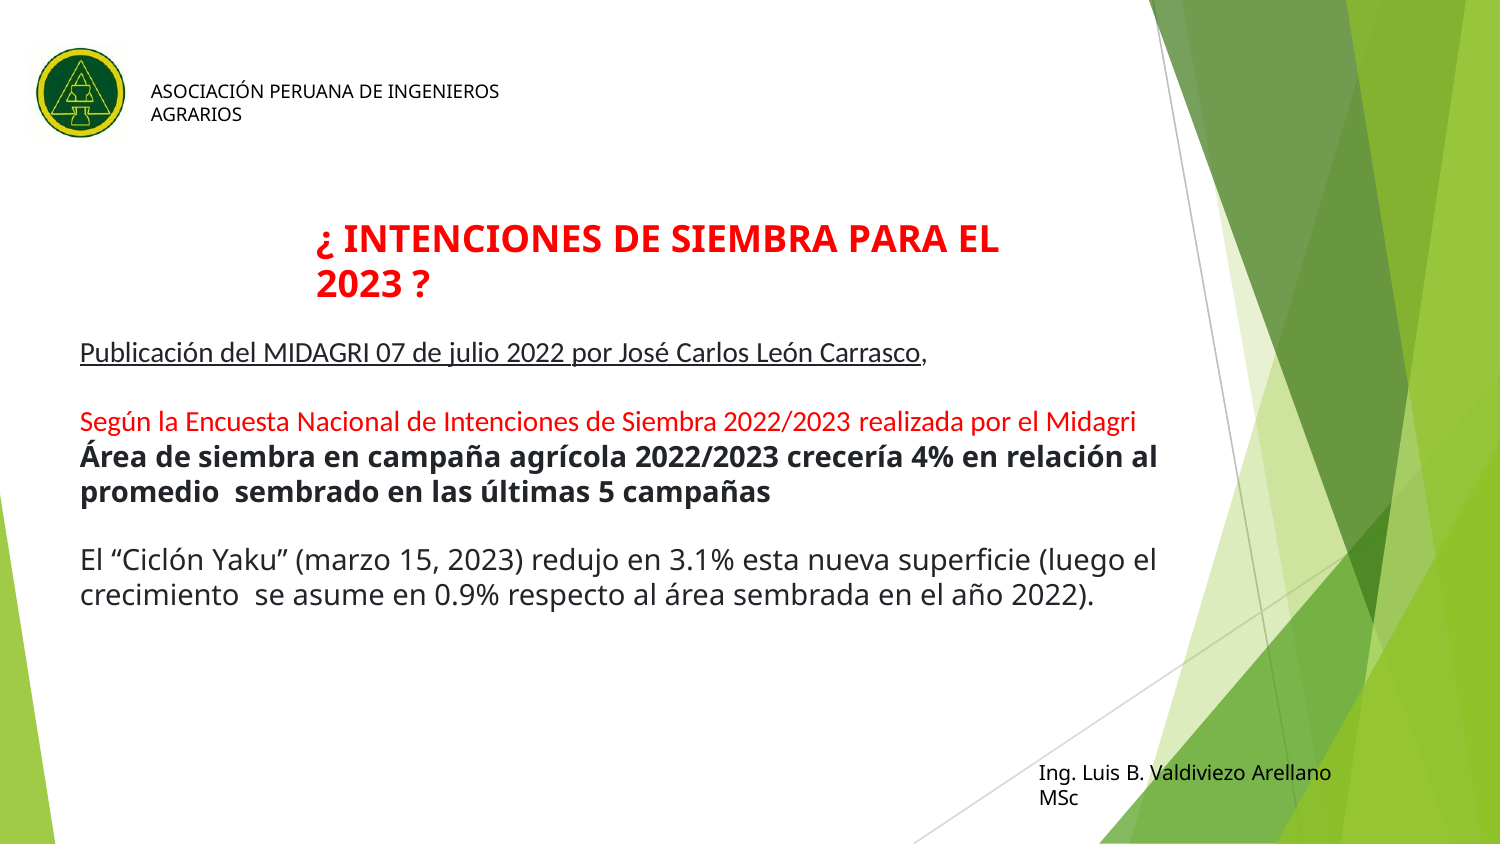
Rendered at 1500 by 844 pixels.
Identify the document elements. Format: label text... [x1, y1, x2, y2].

text_box ASOCIACIÓN PERUANA DE INGENIEROS AGRARIOS [148, 78, 561, 126]
picture [29, 43, 129, 141]
text_box Ing. Luis B. Valdiviezo Arellano MSc [1036, 757, 1372, 810]
text_box Publicación del MIDAGRI 07 de julio 2022 por José Carlos León Carrasco, Según la Encuesta Nacional de Intenciones de Siembra 2022/2023 realizada por el Midagri Área de siembra en campaña agrícola 2022/2023 crecería 4% en relación al promedio sembrado en las últimas 5 campañas El “Ciclón Yaku” (marzo 15, 2023) redujo en 3.1% esta nueva superficie (luego el crecimiento se asume en 0.9% respecto al área sembrada en el año 2022). [77, 331, 1272, 612]
title ¿ INTENCIONES DE SIEMBRA PARA EL 2023 ? [314, 213, 1067, 331]
